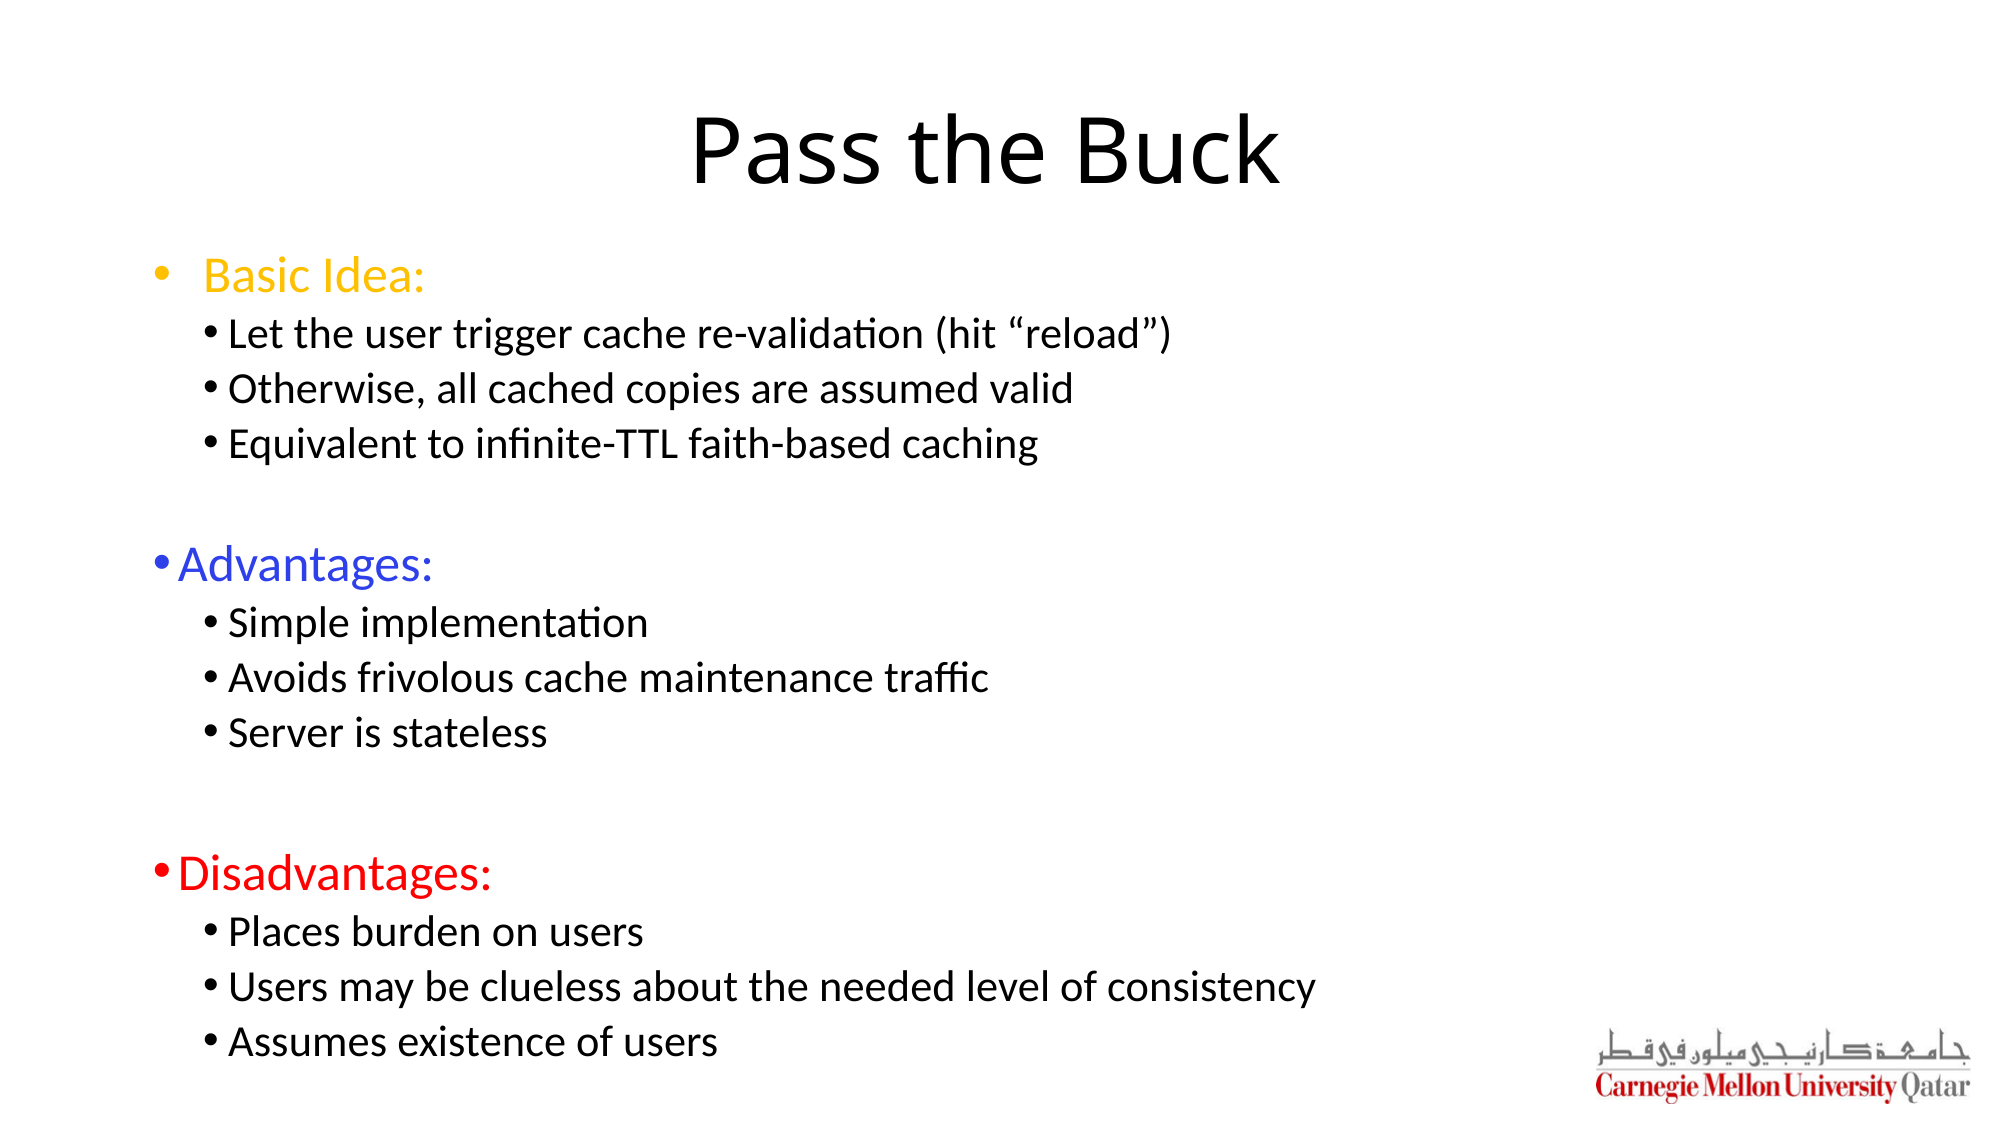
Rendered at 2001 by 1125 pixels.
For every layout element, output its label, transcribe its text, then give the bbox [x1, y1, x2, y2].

list Basic Idea: Let the user trigger cache re-validation (hit “reload”) Otherwise, all cached copies are assumed valid Equivalent to infinite-TTL faith-based caching Advantages: Simple implementation Avoids frivolous cache maintenance traffic Server is stateless Disadvantages: Places burden on users Users may be clueless about the needed level of consistency Assumes existence of users [138, 239, 1833, 1080]
title Pass the Buck [138, 45, 1833, 239]
picture [1596, 1027, 1971, 1104]
